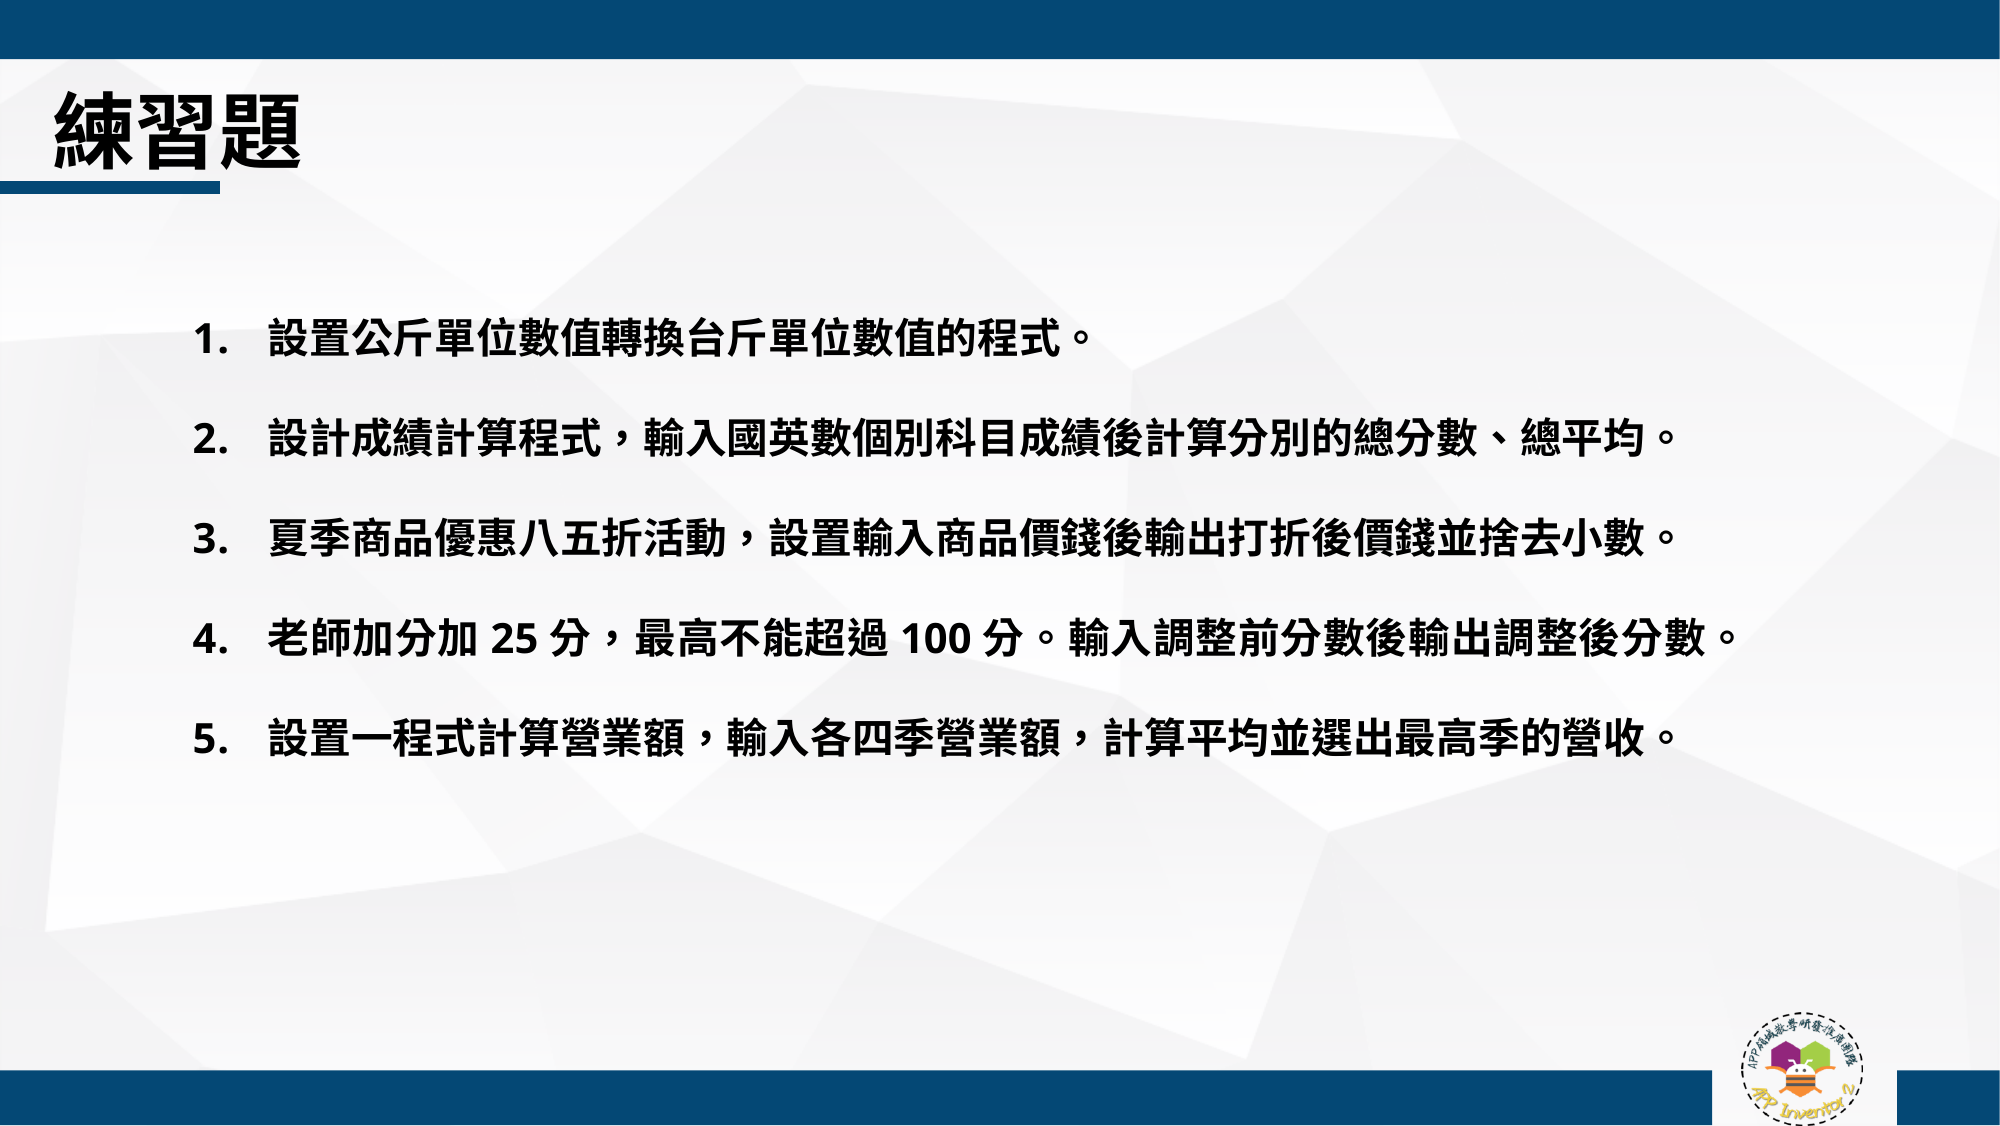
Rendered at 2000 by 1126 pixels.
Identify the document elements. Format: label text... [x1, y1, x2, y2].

text_box [0, 0, 2000, 60]
text_box [1896, 1069, 2000, 1126]
text_box 練習題 [38, 71, 318, 186]
text_box [0, 1069, 1713, 1126]
picture [0, 60, 2000, 1126]
text_box 設置公斤單位數值轉換台斤單位數值的程式。 設計成績計算程式，輸入國英數個別科目成績後計算分別的總分數、總平均。 夏季商品優惠八五折活動，設置輸入商品價錢後輸出打折後價錢並捨去小數。 老師加分加25分，最高不能超過100分。輸入調整前分數後輸出調整後分數。 設置一程式計算營業額，輸入各四季營業額，計算平均並選出最高季的營收。 [177, 304, 1722, 770]
